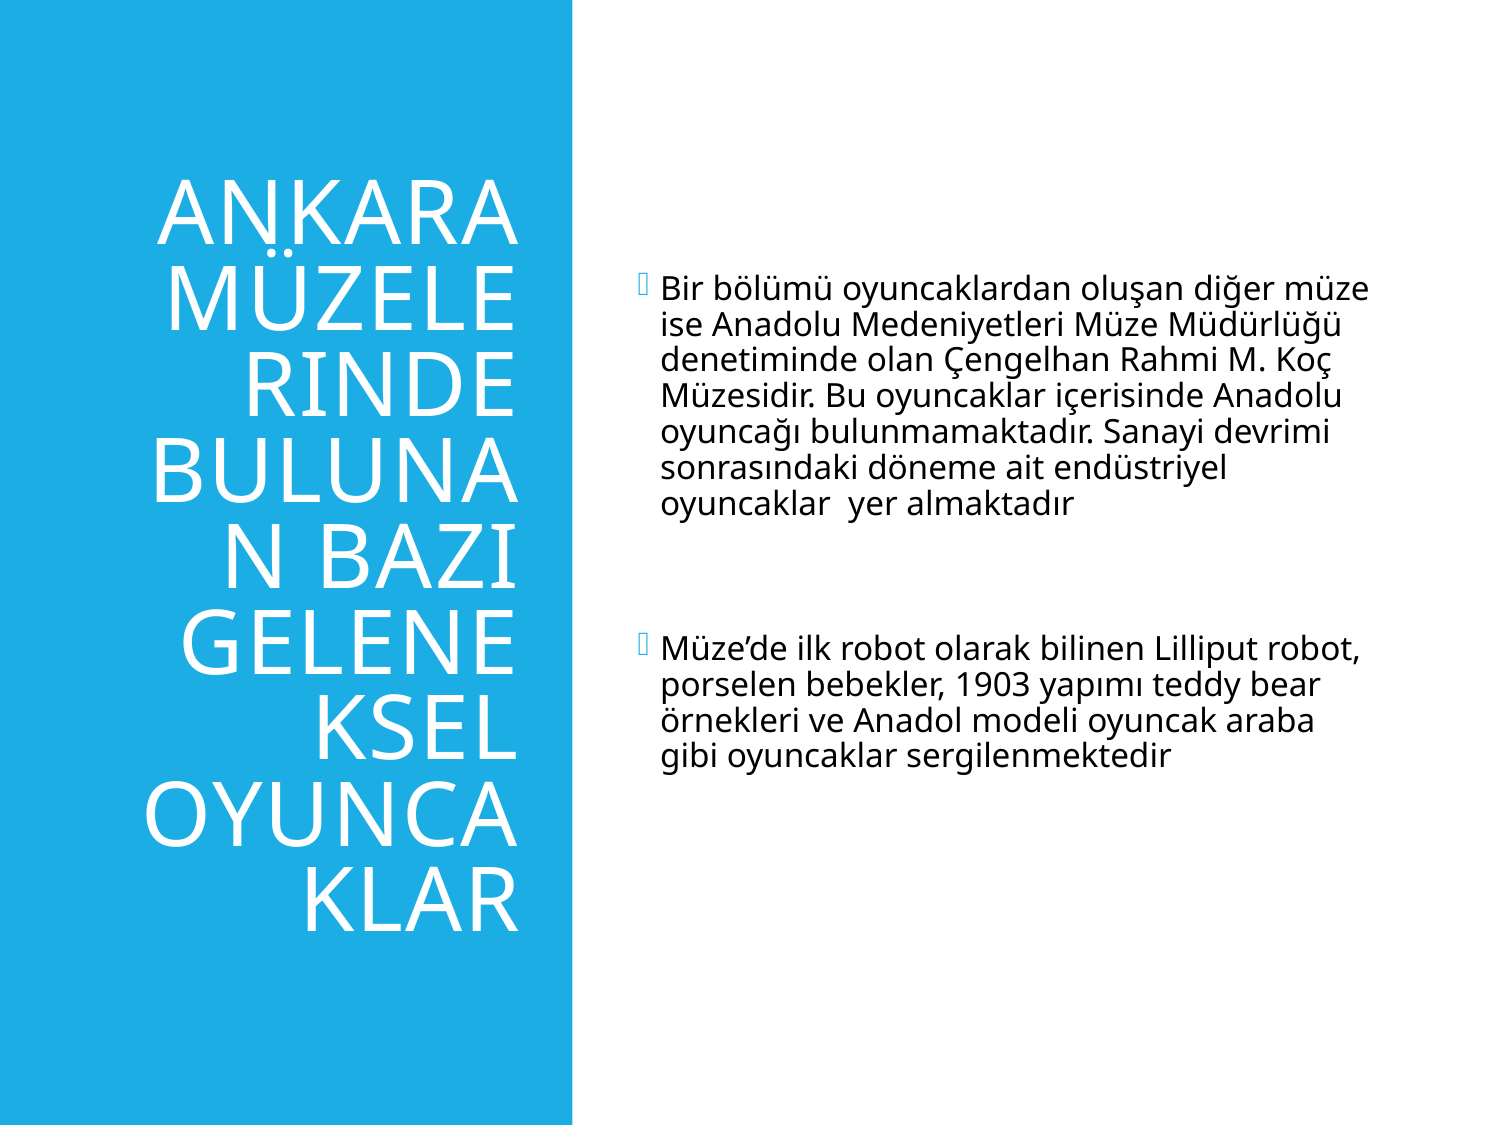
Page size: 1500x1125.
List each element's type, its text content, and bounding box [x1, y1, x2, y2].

title Ankara Müzelerinde Bulunan Bazı Geleneksel Oyuncaklar [118, 131, 536, 993]
text_box [574, 0, 1500, 1125]
text_box [0, 0, 574, 1125]
list Bir bölümü oyuncaklardan oluşan diğer müze ise Anadolu Medeniyetleri Müze Müdürlüğü denetiminde olan Çengelhan Rahmi M. Koç Müzesidir. Bu oyuncaklar içerisinde Anadolu oyuncağı bulunmamaktadır. Sanayi devrimi sonrasındaki döneme ait endüstriyel oyuncaklar yer almaktadır Müze’de ilk robot olarak bilinen Lilliput robot, porselen bebekler, 1903 yapımı teddy bear örnekleri ve Anadol modeli oyuncak araba gibi oyuncaklar sergilenmektedir [609, 131, 1385, 993]
